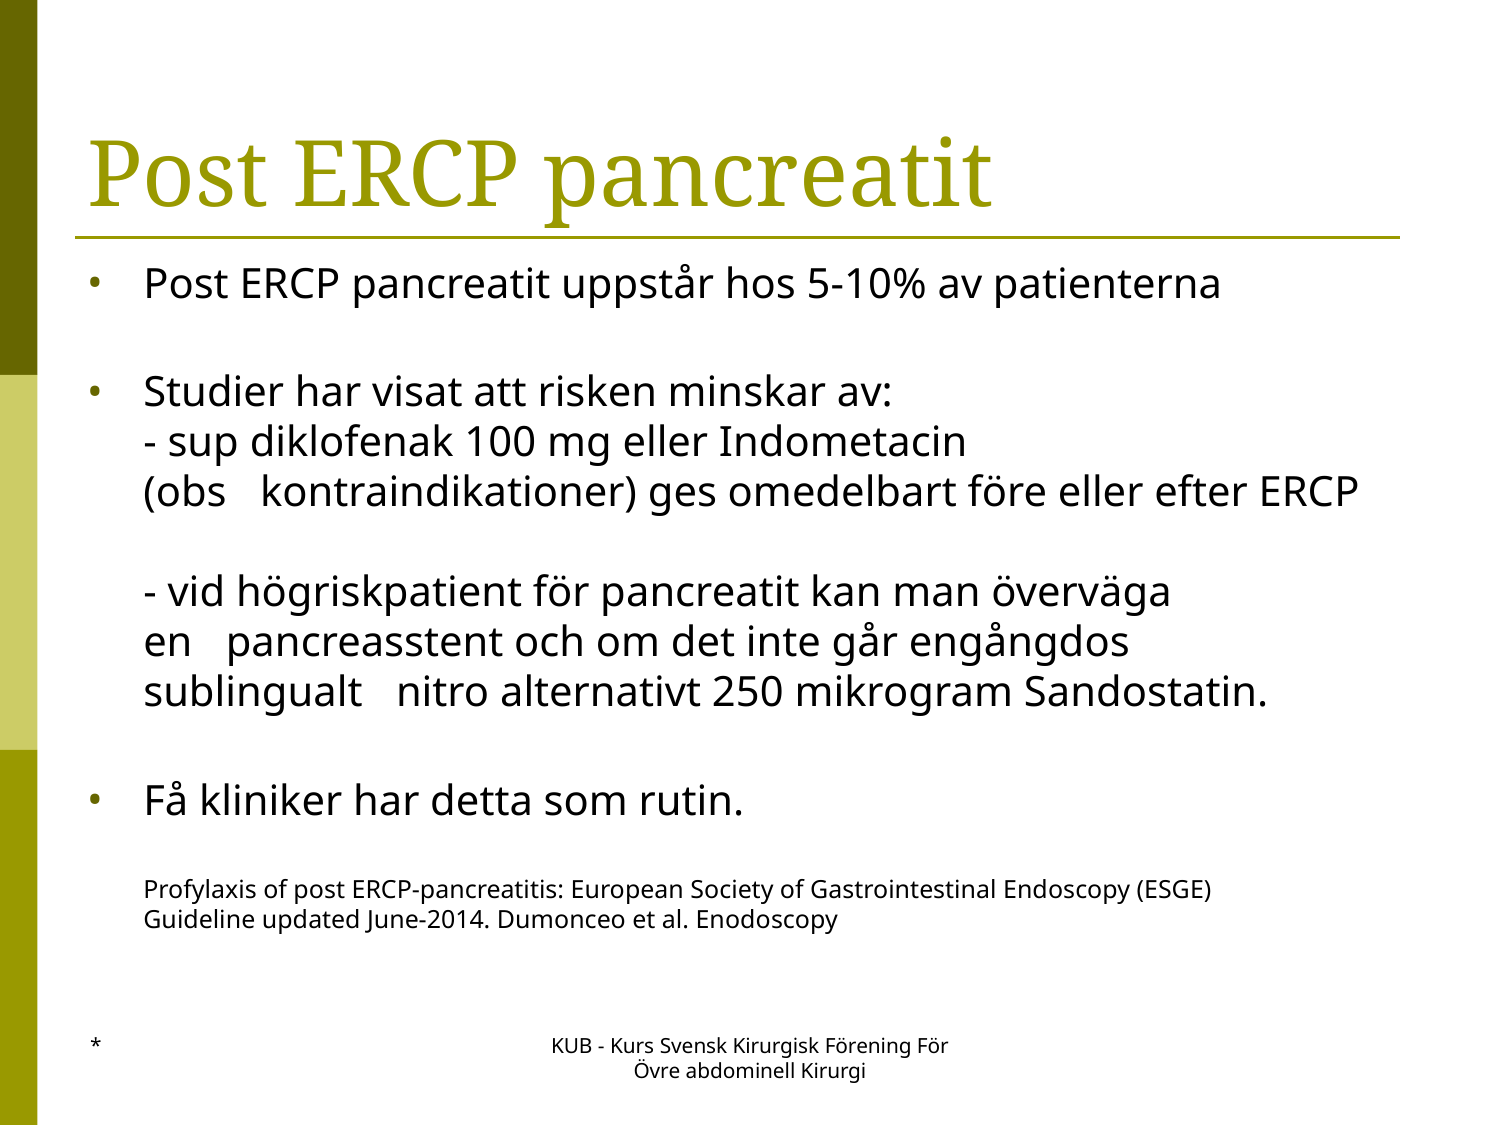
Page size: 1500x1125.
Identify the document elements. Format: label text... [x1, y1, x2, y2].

text_box * [75, 1024, 425, 1100]
text_box Post ERCP pancreatit [72, 45, 1422, 233]
text_box Post ERCP pancreatit uppstår hos 5-10% av patienterna Studier har visat att risken minskar av: - sup diklofenak 100 mg eller Indometacin (obs ..kontraindikationer) ges omedelbart före eller efter ERCP - vid högriskpatient för pancreatit kan man överväga en ..pancreasstent och om det inte går engångdos sublingualt ..nitro alternativt 250 mikrogram Sandostatin. Få kliniker har detta som rutin. Profylaxis of post ERCP-pancreatitis: European Society of Gastrointestinal Endoscopy (ESGE) Guideline updated June-2014. Dumonceo et al. Enodoscopy [72, 249, 1483, 993]
text_box KUB - Kurs Svensk Kirurgisk Förening För Övre abdominell Kirurgi [512, 1024, 988, 1100]
